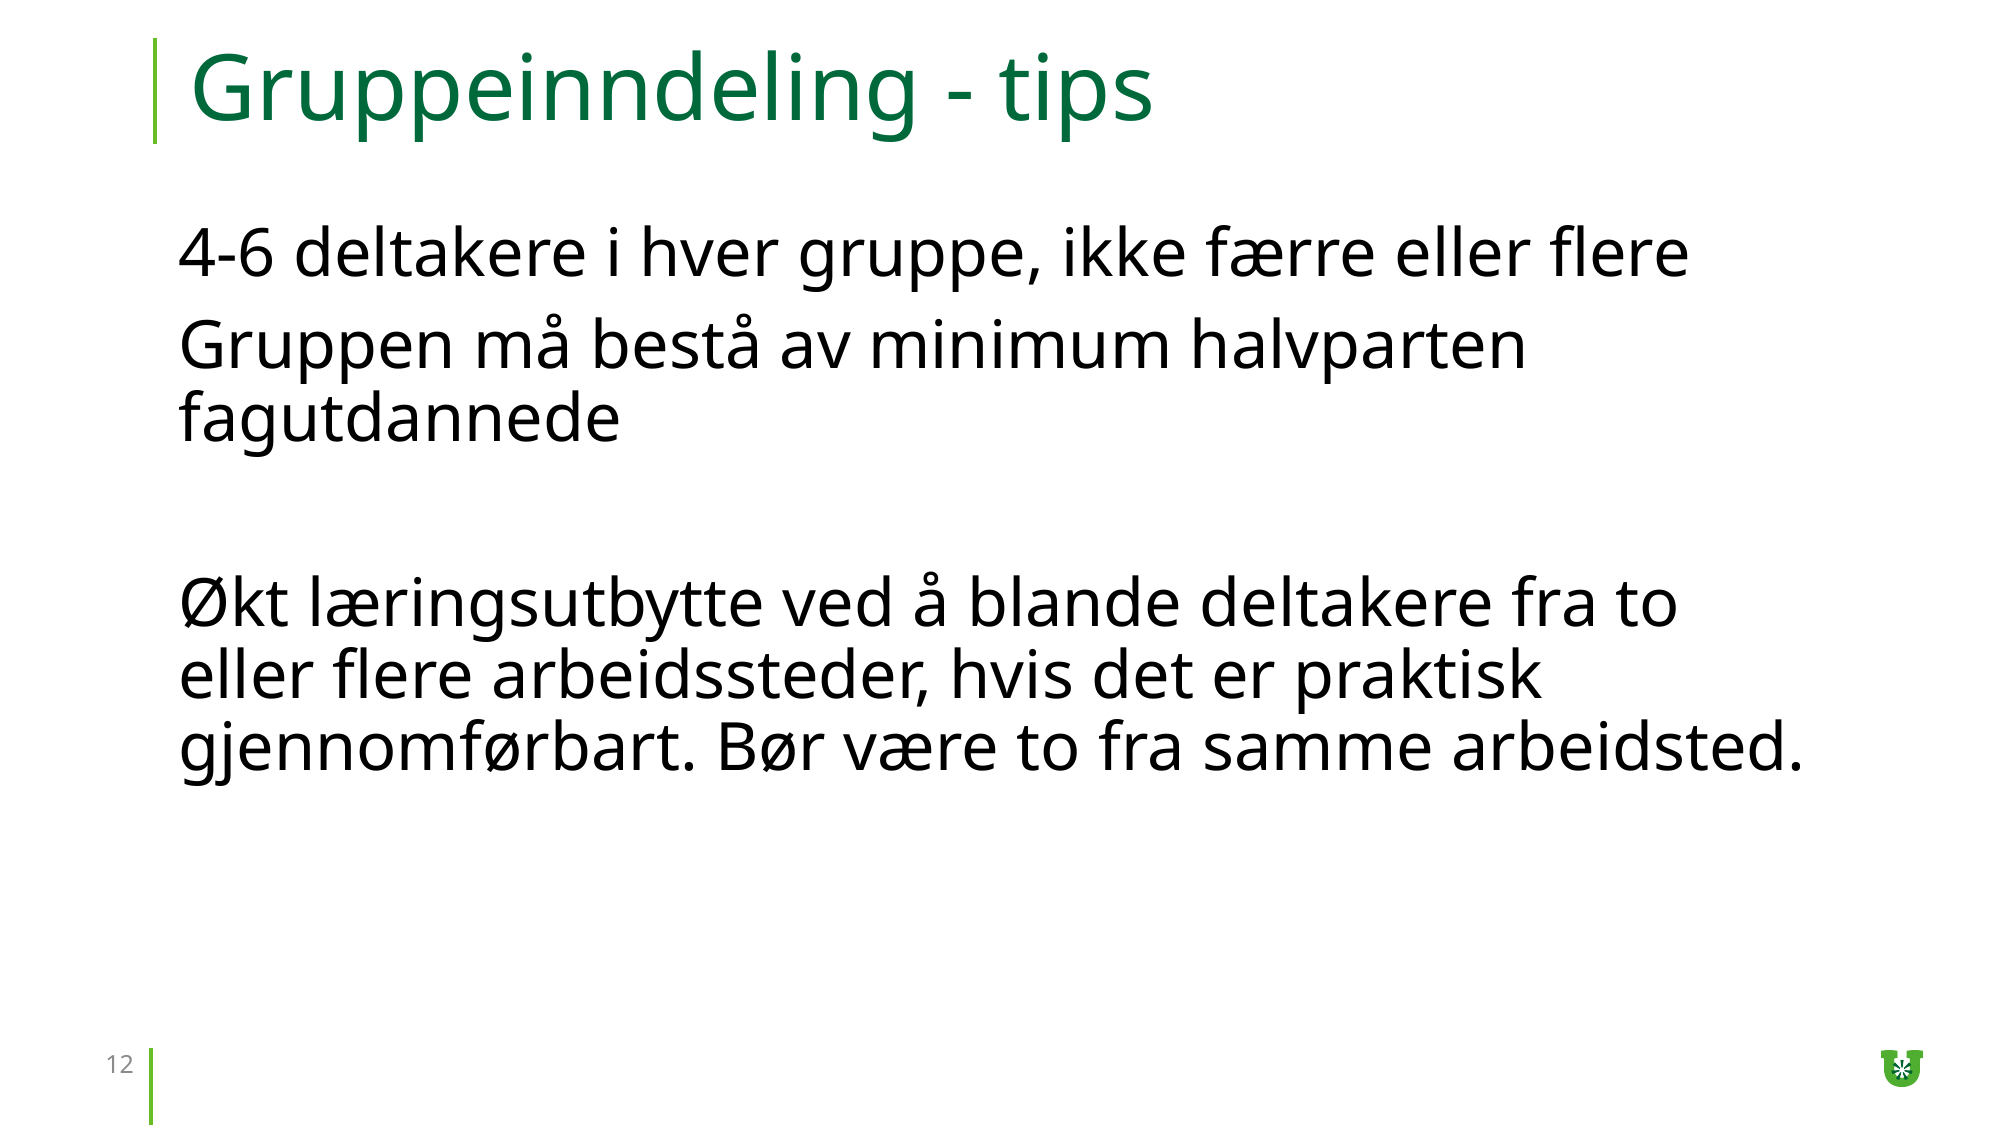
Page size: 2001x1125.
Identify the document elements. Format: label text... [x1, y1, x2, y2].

picture [1880, 1048, 1924, 1089]
title Gruppeinndeling - tips [163, 38, 1836, 145]
list 4-6 deltakere i hver gruppe, ikke færre eller flere Gruppen må bestå av minimum halvparten fagutdannede Økt læringsutbytte ved å blande deltakere fra to eller flere arbeidssteder, hvis det er praktisk gjennomførbart. Bør være to fra samme arbeidsted. [163, 210, 1836, 1014]
